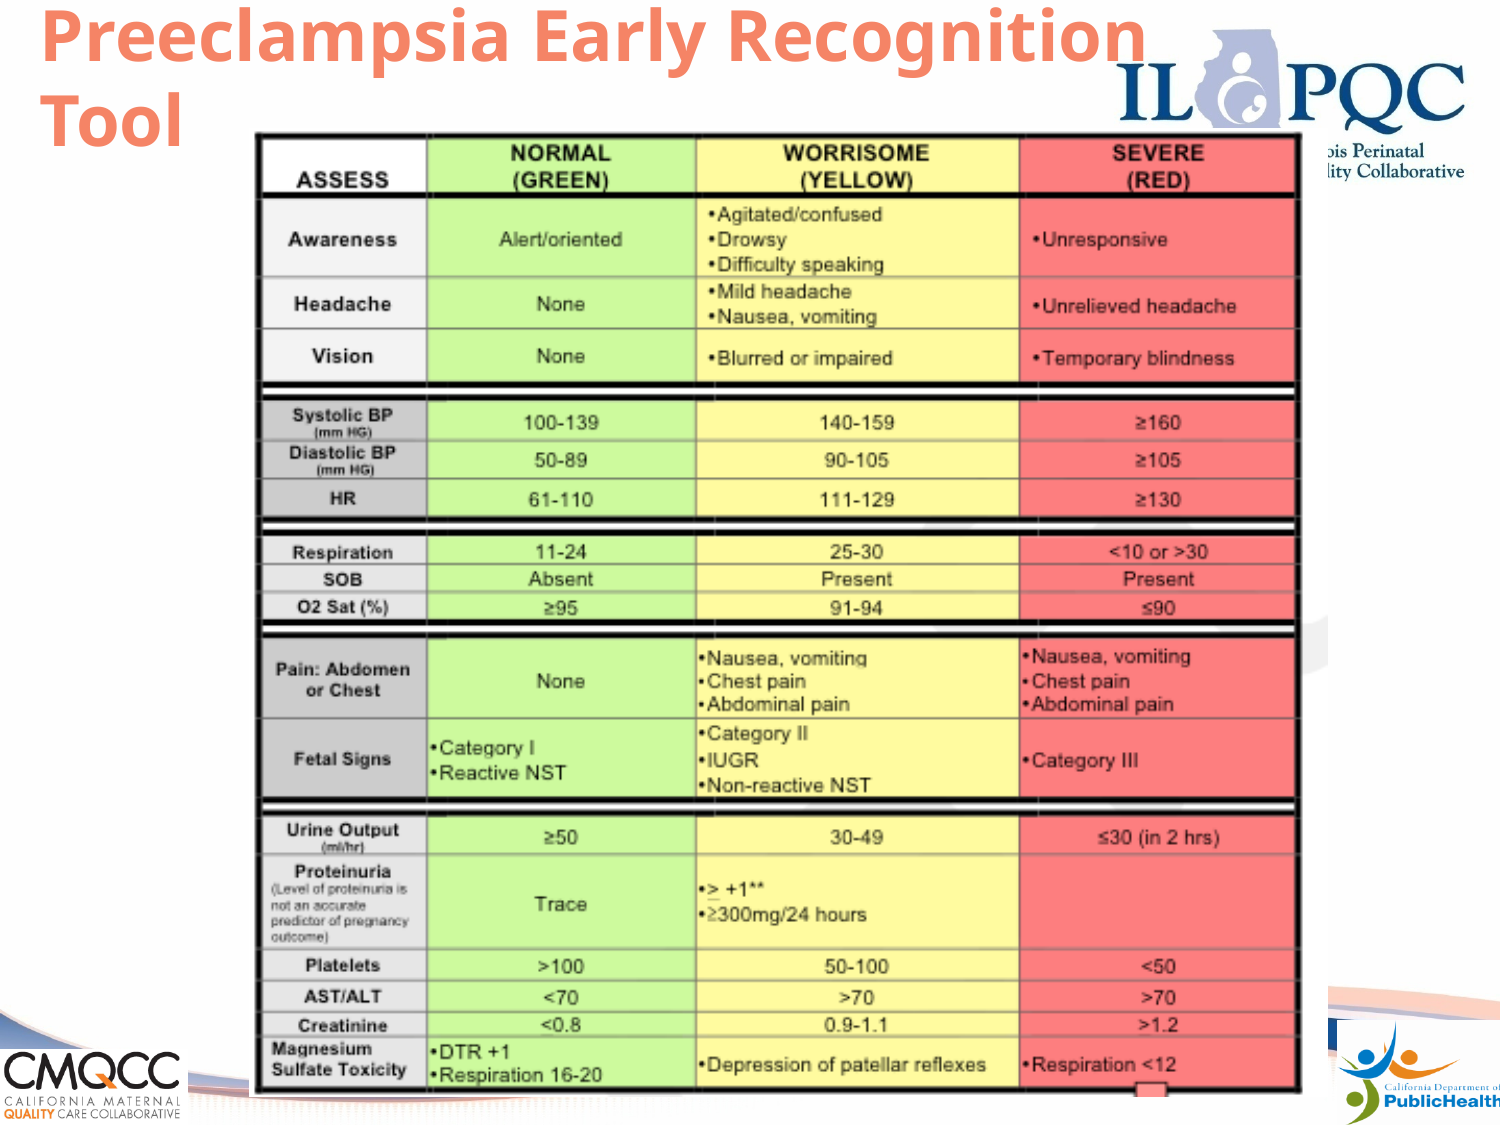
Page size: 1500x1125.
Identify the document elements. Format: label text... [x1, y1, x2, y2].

title Preeclampsia Early Recognition Tool [24, 37, 1275, 114]
picture [0, 0, 1500, 1125]
